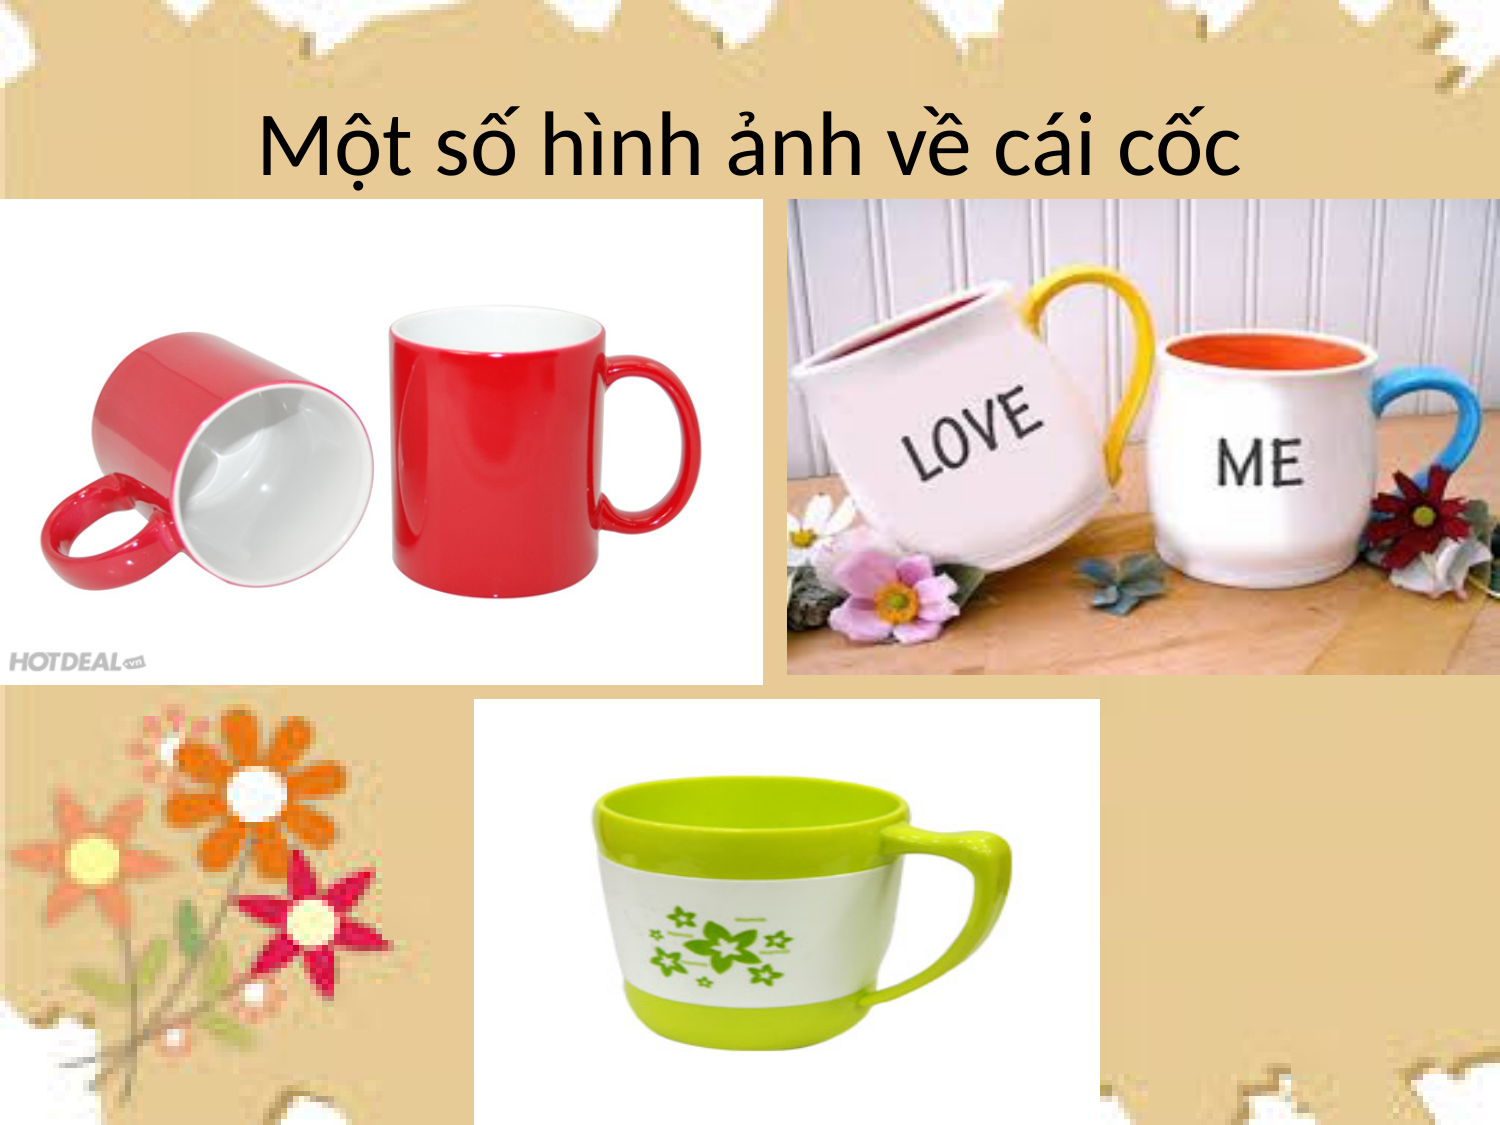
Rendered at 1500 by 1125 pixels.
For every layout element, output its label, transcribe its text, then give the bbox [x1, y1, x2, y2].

picture [0, 0, 1500, 1125]
title Một số hình ảnh về cái cốc [75, 45, 1425, 233]
